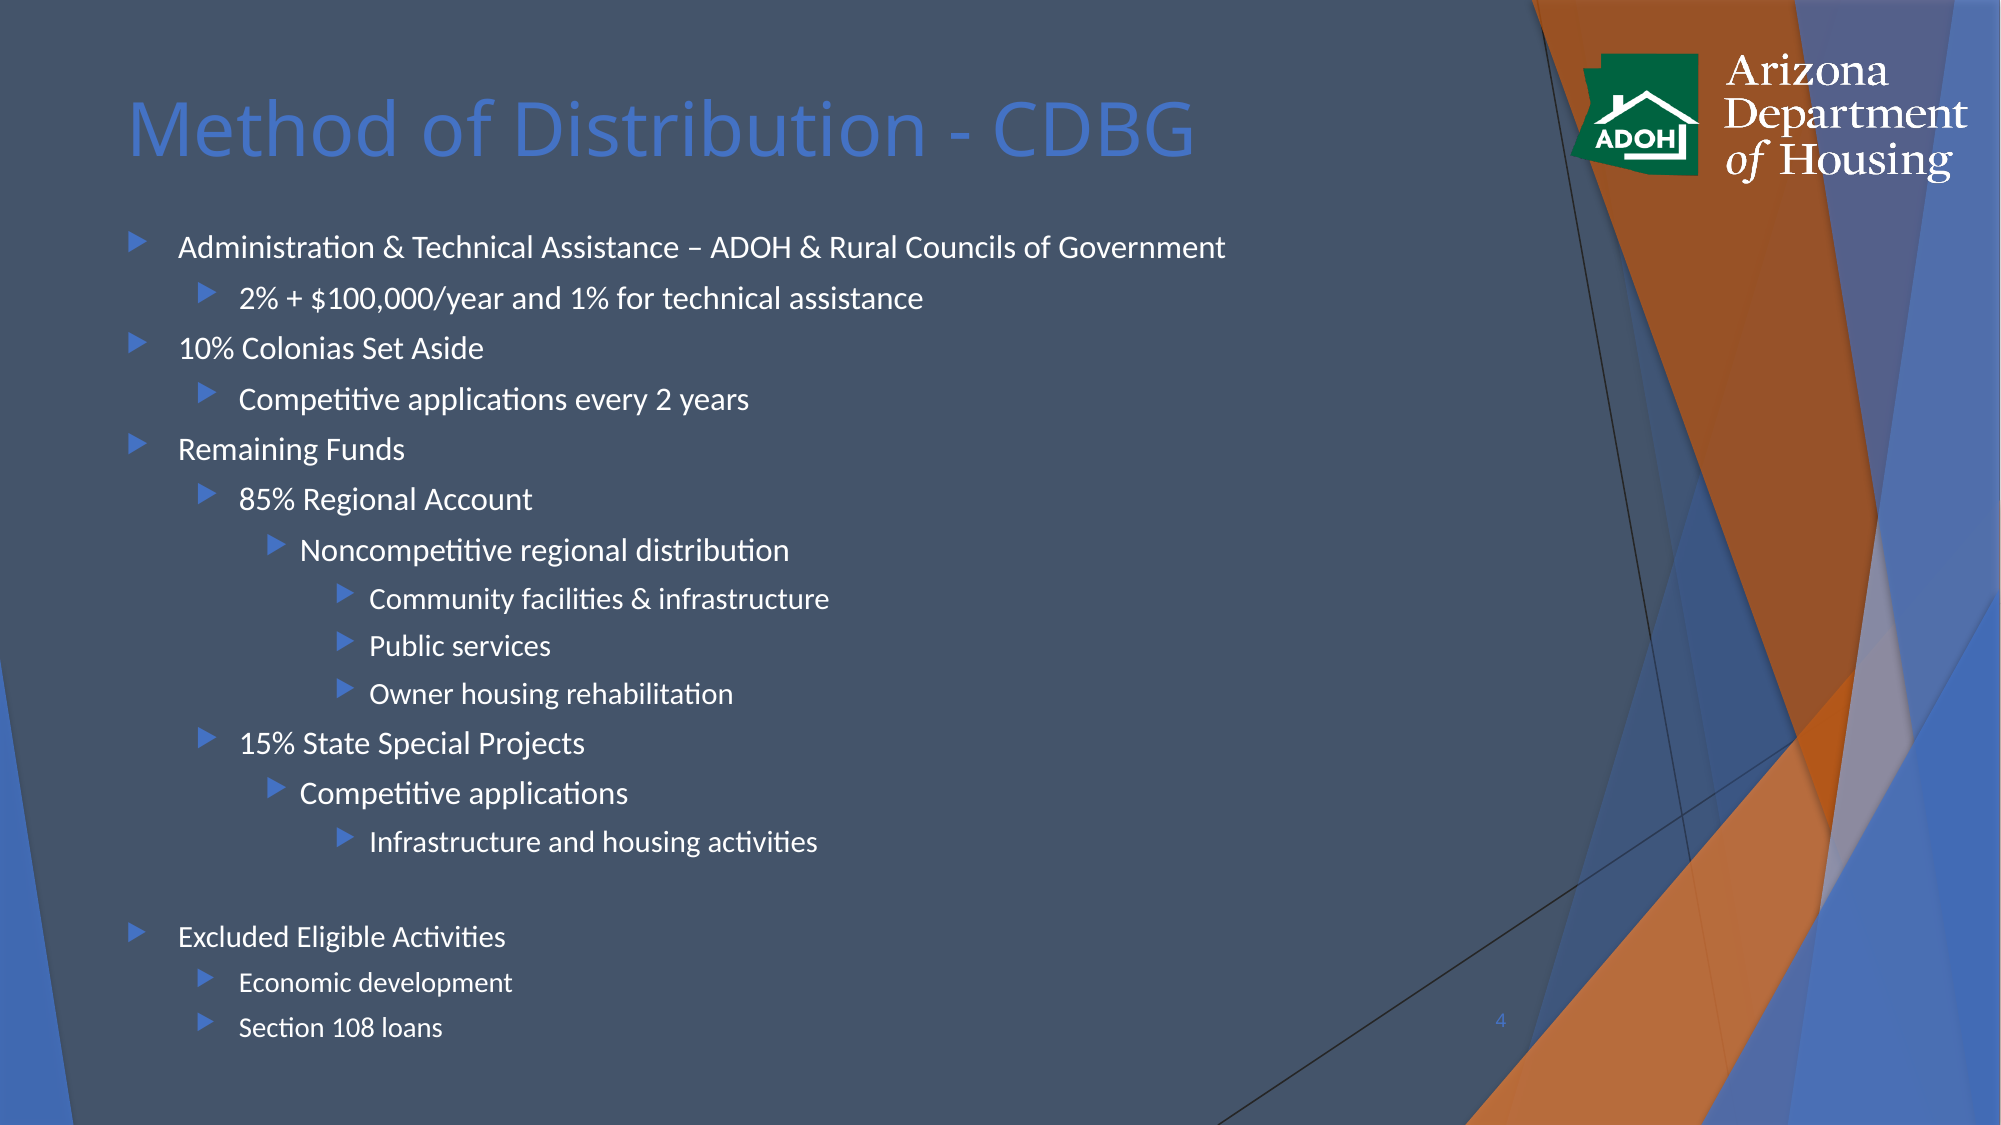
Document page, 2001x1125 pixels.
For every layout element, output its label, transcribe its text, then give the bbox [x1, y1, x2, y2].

slide_number 4 [1409, 991, 1522, 1051]
title Method of Distribution - CDBG [111, 74, 1522, 185]
picture [1570, 53, 1968, 184]
list Administration & Technical Assistance – ADOH & Rural Councils of Government 2% + $100,000/year and 1% for technical assistance 10% Colonias Set Aside Competitive applications every 2 years Remaining Funds 85% Regional Account Noncompetitive regional distribution Community facilities & infrastructure Public services Owner housing rehabilitation 15% State Special Projects Competitive applications Infrastructure and housing activities Excluded Eligible Activities Economic development Section 108 loans [111, 210, 1645, 1051]
